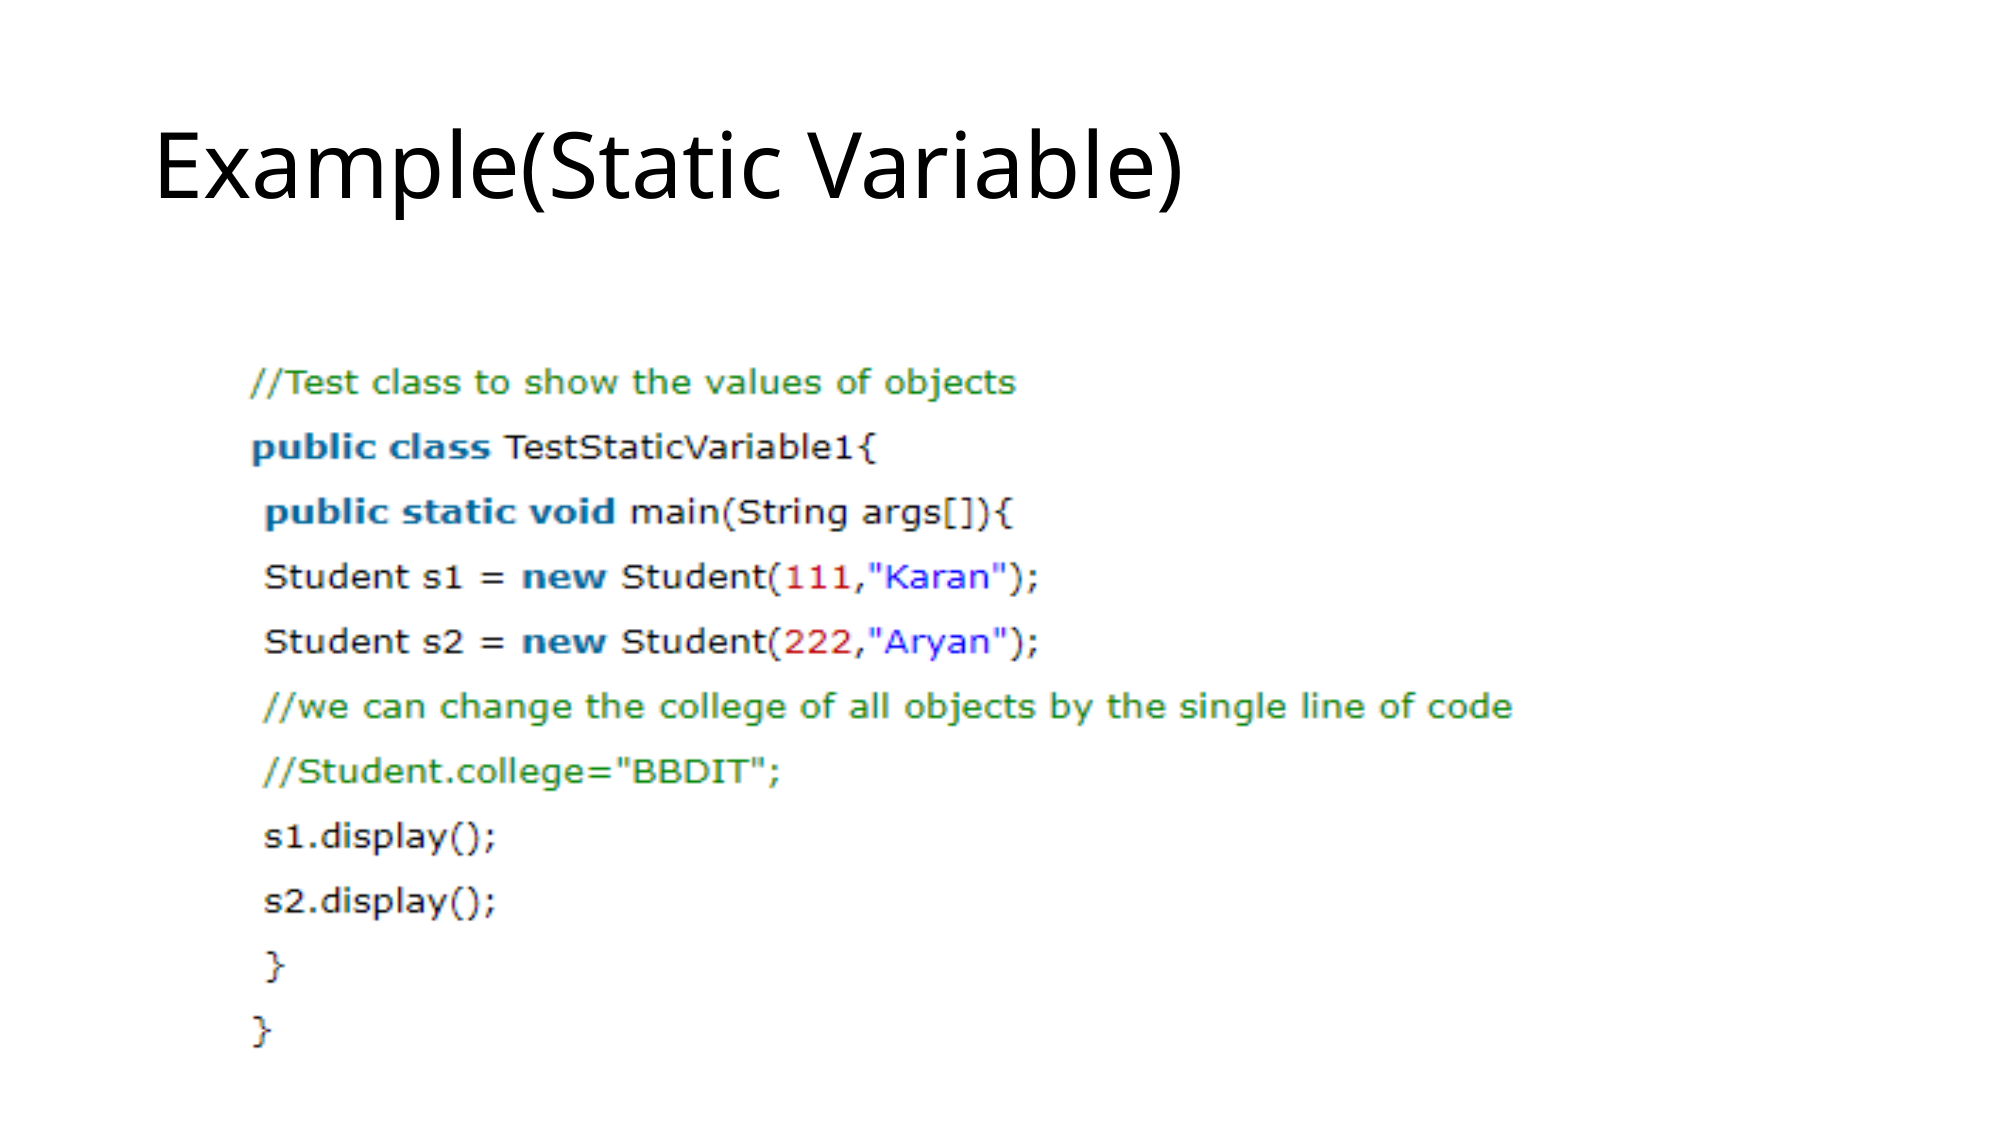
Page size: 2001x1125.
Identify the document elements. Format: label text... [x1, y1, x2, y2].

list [245, 348, 1578, 1056]
title Example(Static Variable) [137, 59, 1863, 278]
